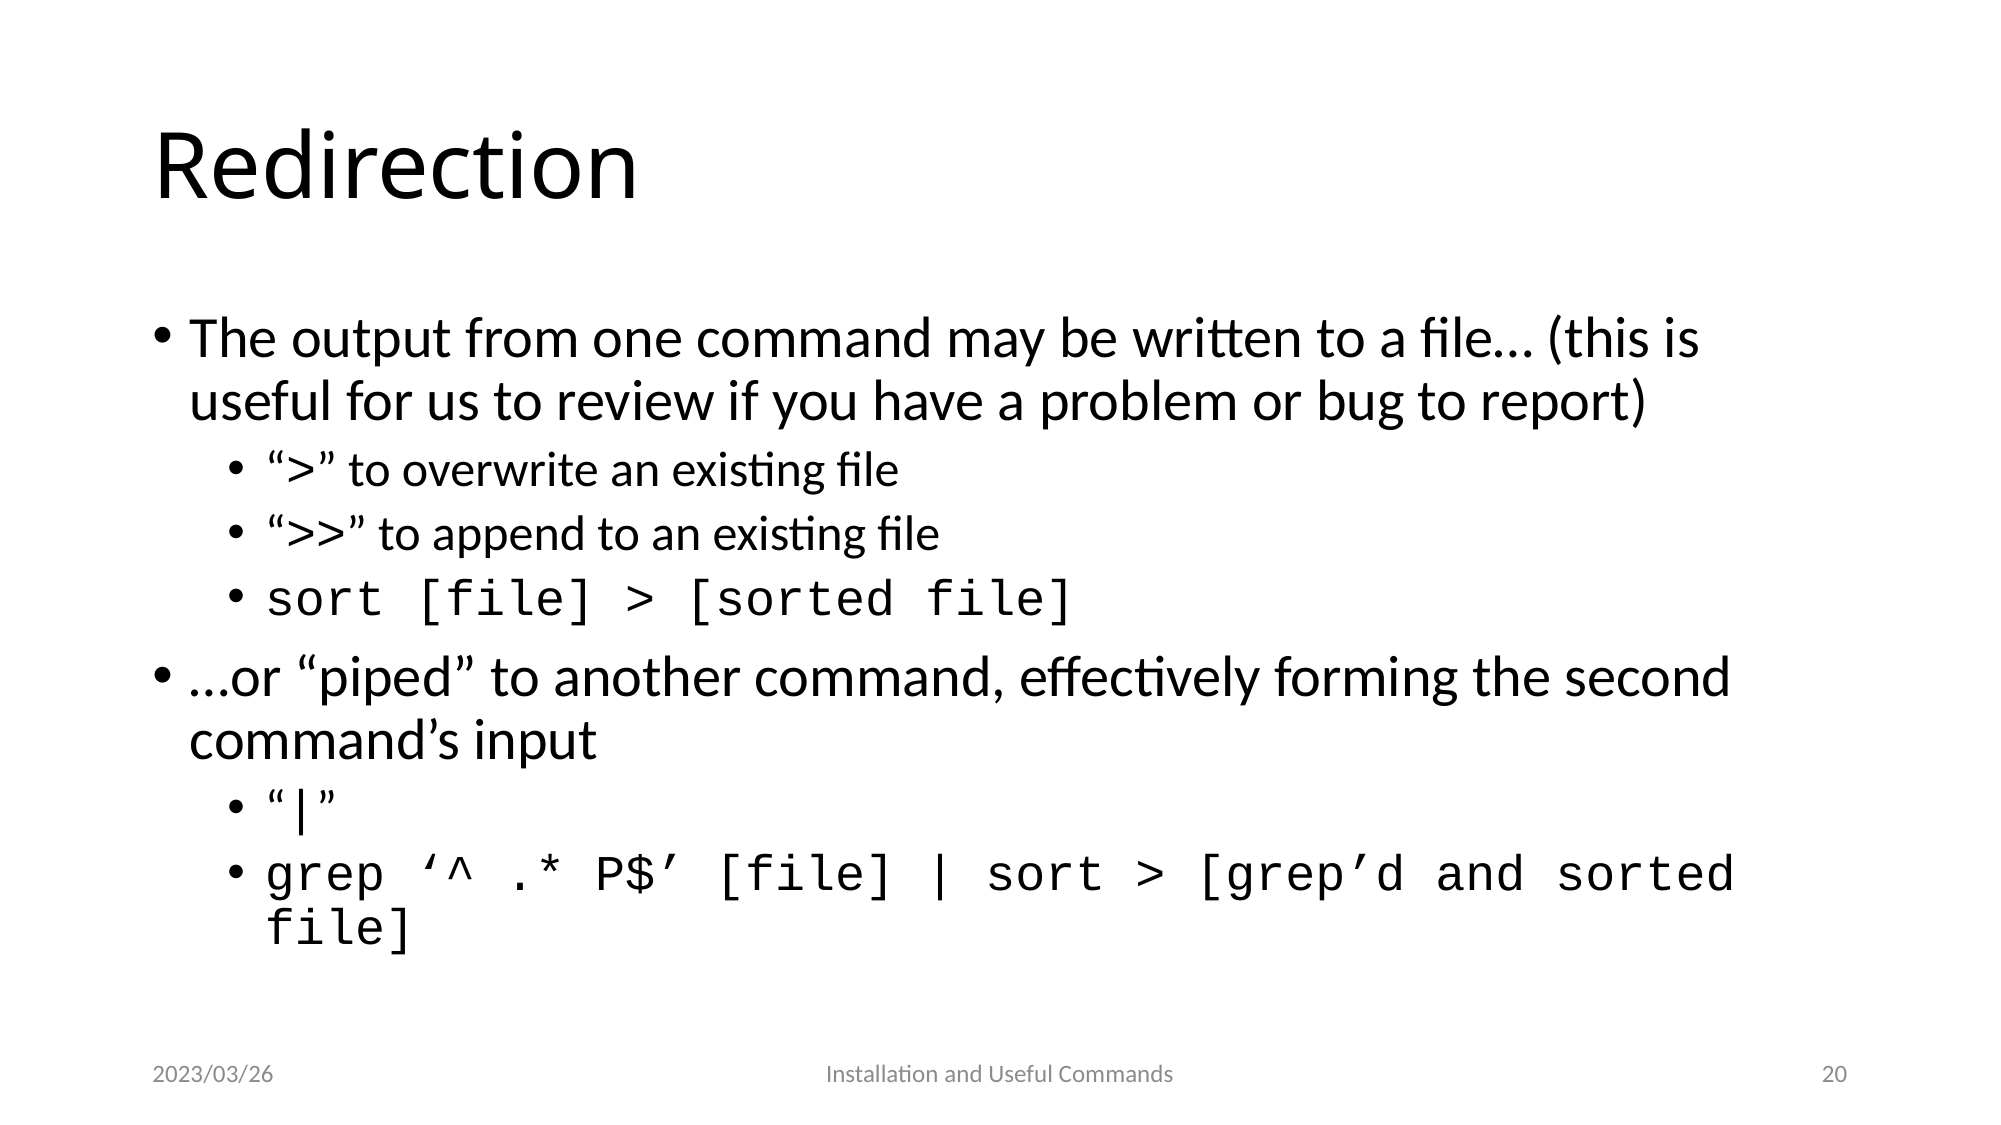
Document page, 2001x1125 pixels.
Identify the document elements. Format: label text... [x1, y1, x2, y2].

title Redirection [137, 59, 1863, 278]
list The output from one command may be written to a file… (this is useful for us to review if you have a problem or bug to report) “>” to overwrite an existing file “>>” to append to an existing file sort [file] > [sorted file] …or “piped” to another command, effectively forming the second command’s input “|” grep ‘^ .* P$’ [file] | sort > [grep’d and sorted file] [137, 299, 1863, 1014]
footer Installation and Useful Commands [662, 1042, 1338, 1103]
slide_number 19 [1412, 1042, 1863, 1103]
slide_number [137, 1042, 588, 1103]
